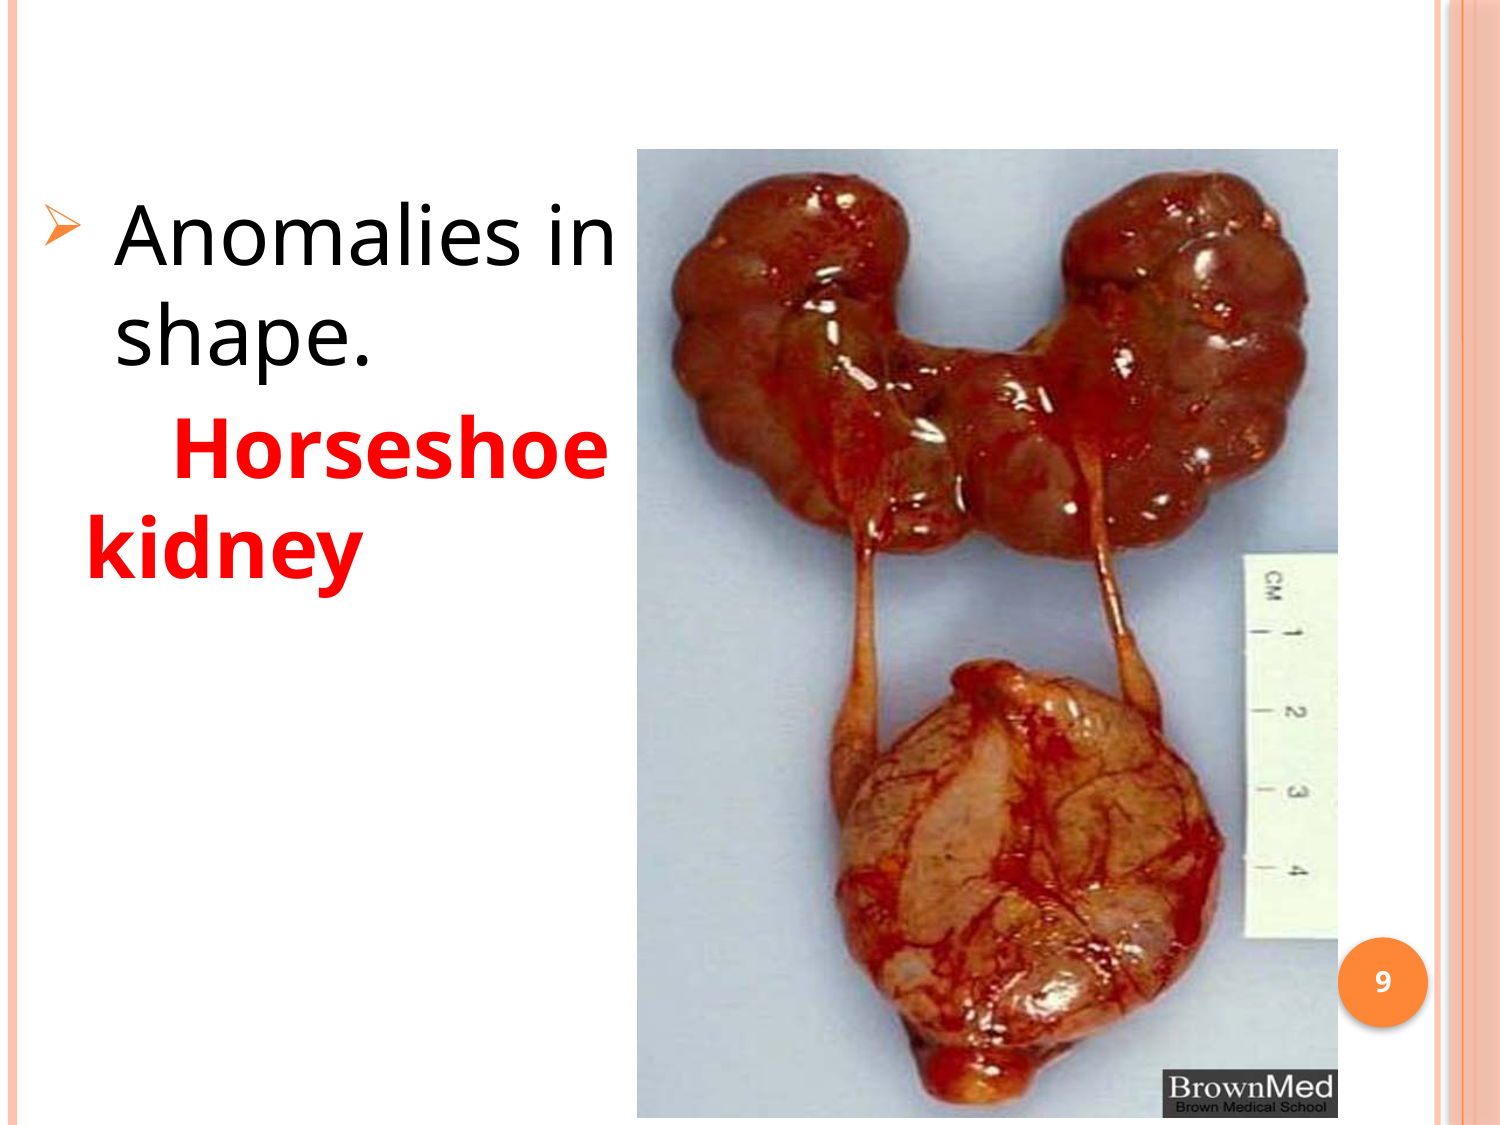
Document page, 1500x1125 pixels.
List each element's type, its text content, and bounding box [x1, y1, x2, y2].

list Anomalies in shape. Horseshoe kidney [24, 174, 631, 975]
picture [636, 149, 1338, 1118]
slide_number 9 [1344, 940, 1434, 1027]
